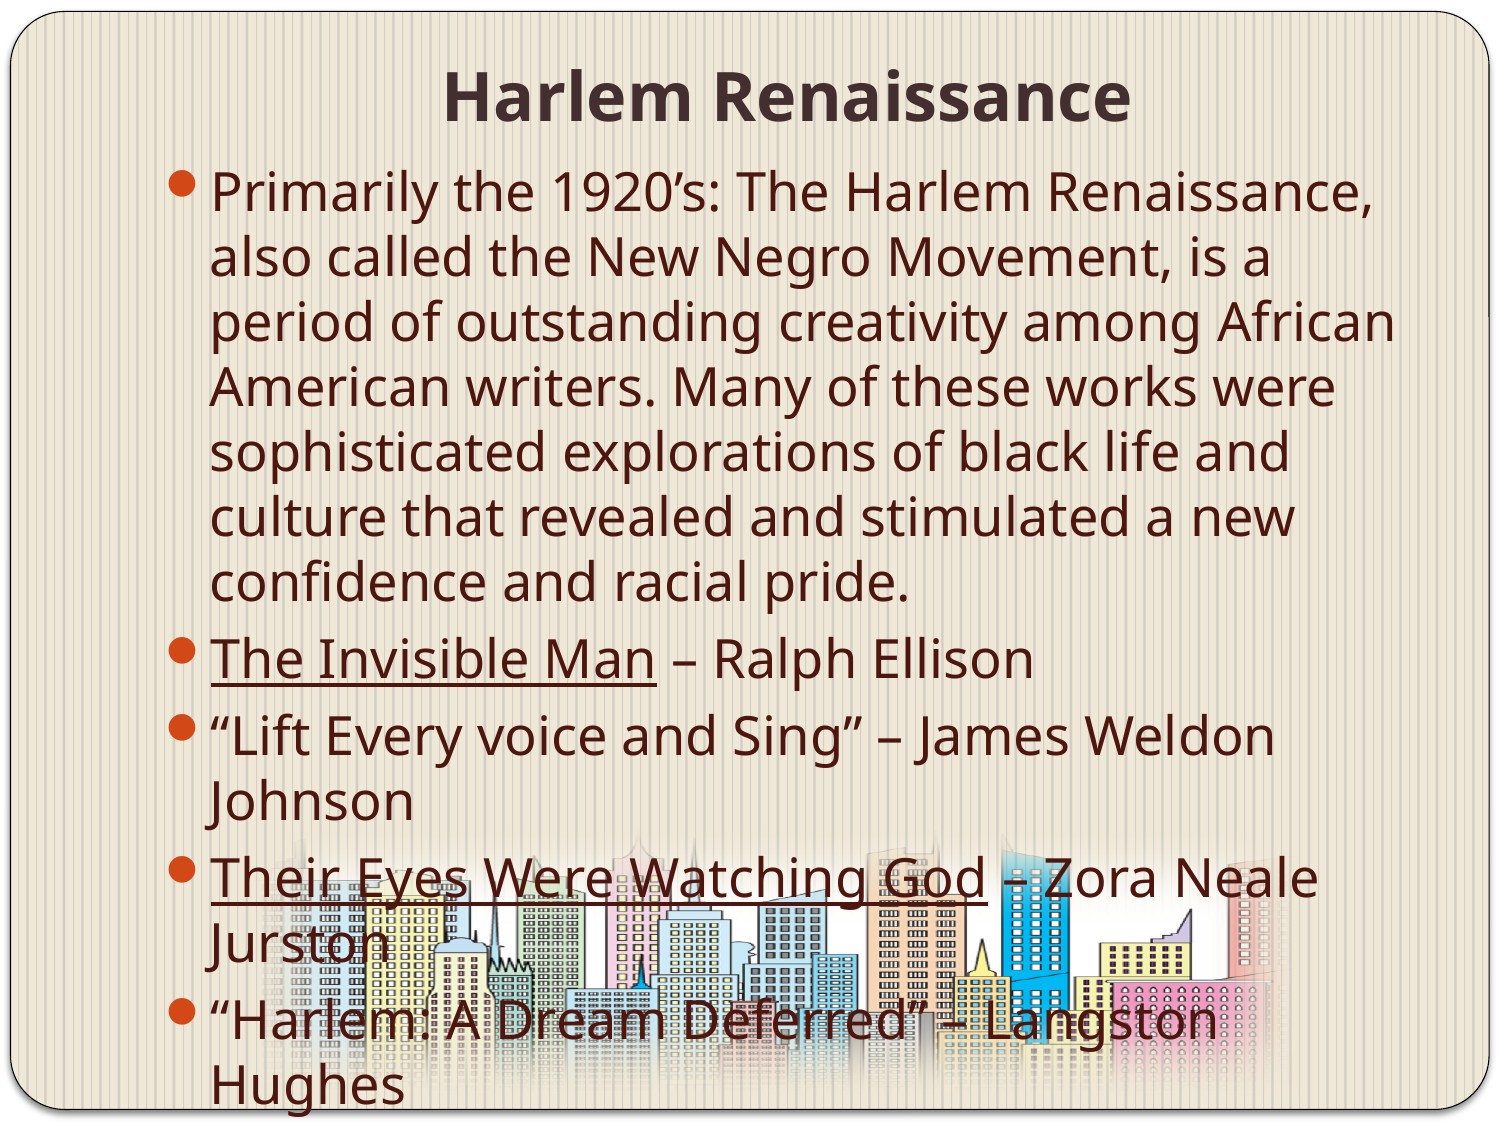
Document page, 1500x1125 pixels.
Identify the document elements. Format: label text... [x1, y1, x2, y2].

title Harlem Renaissance [150, 45, 1425, 149]
list Primarily the 1920’s: The Harlem Renaissance, also called the New Negro Movement, is a period of outstanding creativity among African American writers. Many of these works were sophisticated explorations of black life and culture that revealed and stimulated a new confidence and racial pride. The Invisible Man – Ralph Ellison “Lift Every voice and Sing” – James Weldon Johnson Their Eyes Were Watching God – Zora Neale Jurston “Harlem: A Dream Deferred” – Langston Hughes [150, 149, 1425, 900]
picture [249, 824, 1301, 1095]
